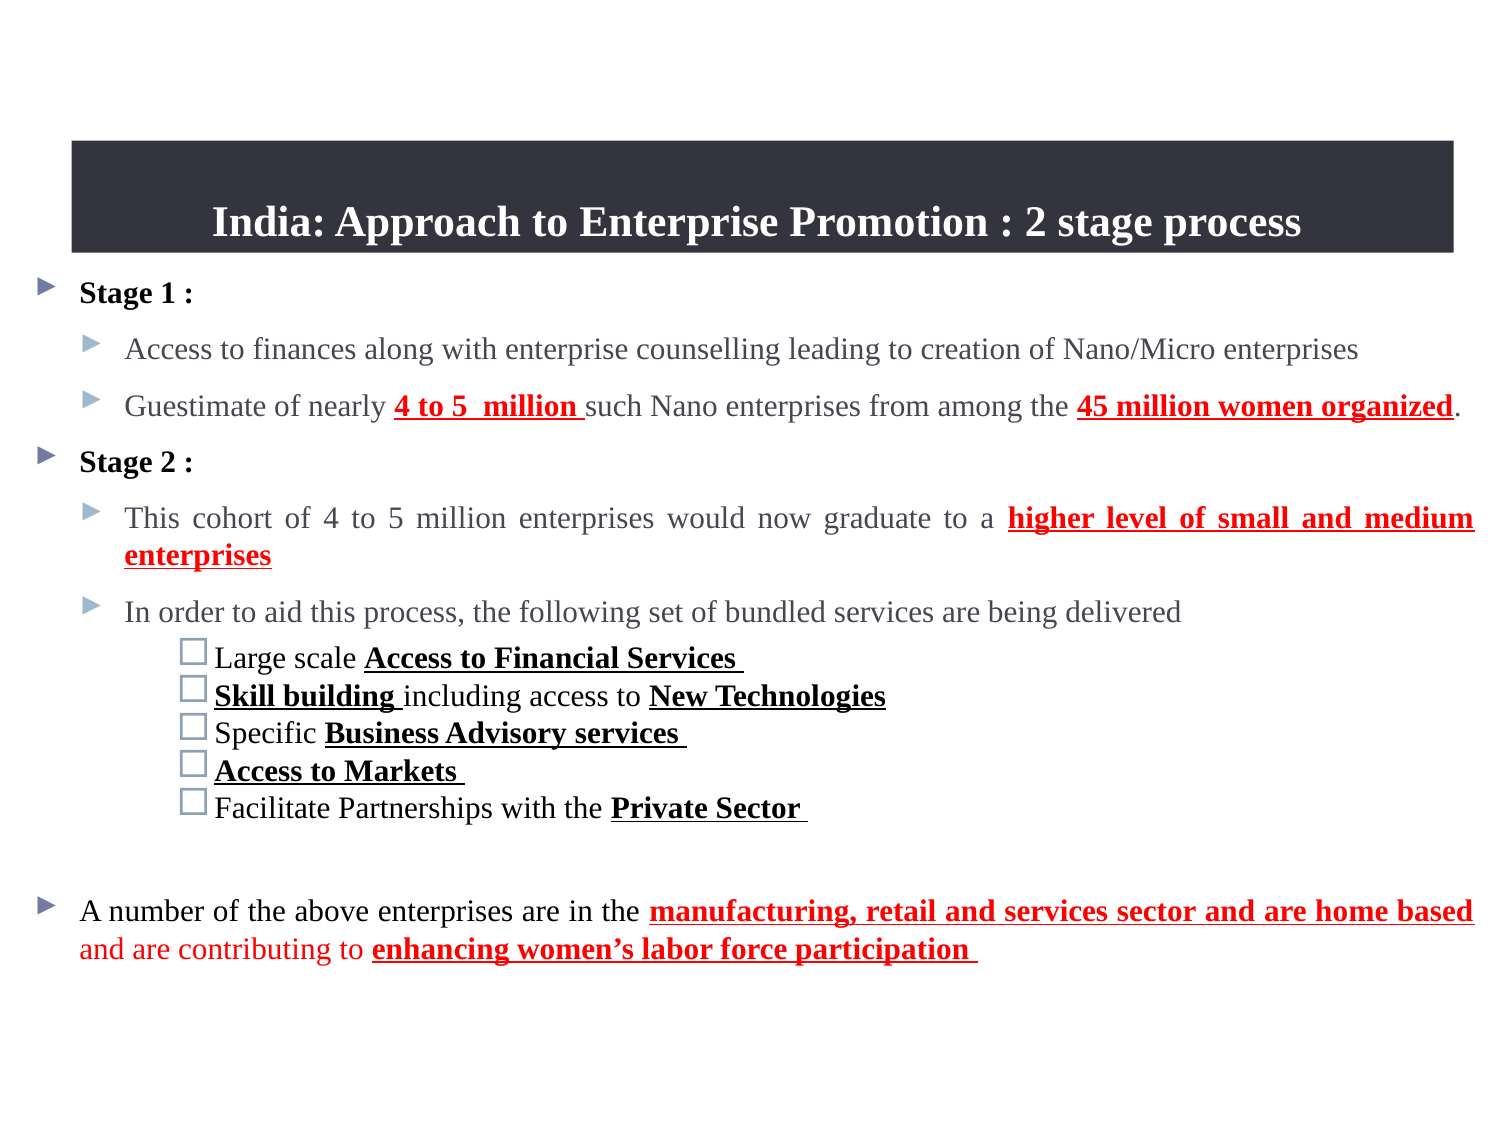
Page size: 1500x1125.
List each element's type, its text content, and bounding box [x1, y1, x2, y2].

title India: Approach to Enterprise Promotion : 2 stage process [71, 140, 1454, 253]
list Stage 1 : Access to finances along with enterprise counselling leading to creation of Nano/Micro enterprises Guestimate of nearly 4 to 5 million such Nano enterprises from among the 45 million women organized. Stage 2 : This cohort of 4 to 5 million enterprises would now graduate to a higher level of small and medium enterprises In order to aid this process, the following set of bundled services are being delivered Large scale Access to Financial Services Skill building including access to New Technologies Specific Business Advisory services Access to Markets Facilitate Partnerships with the Private Sector A number of the above enterprises are in the manufacturing, retail and services sector and are home based and are contributing to enhancing women’s labor force participation [19, 264, 1490, 966]
